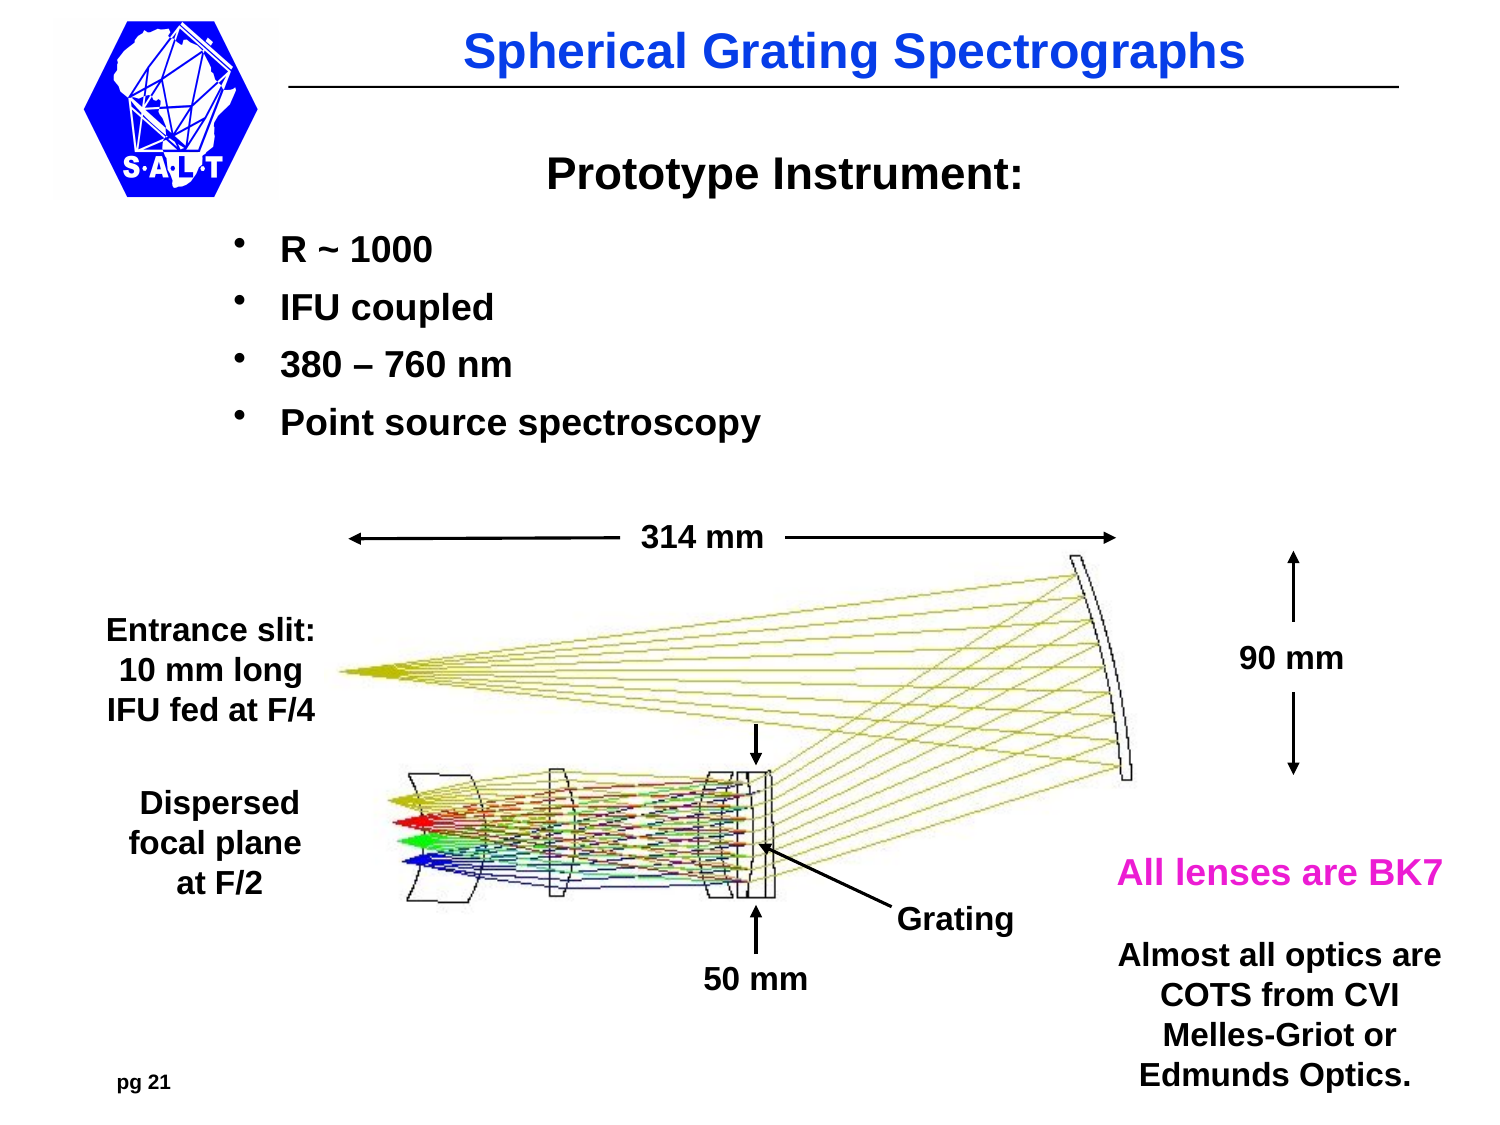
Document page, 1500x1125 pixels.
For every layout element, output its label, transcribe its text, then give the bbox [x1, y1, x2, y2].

text_box Dispersed focal plane at F/2 [84, 774, 324, 907]
text_box Entrance slit: 10 mm long IFU fed at F/4 [75, 601, 324, 734]
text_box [758, 843, 892, 907]
text_box All lenses are BK7 Almost all optics are COTS from CVI Melles-Griot or Edmunds Optics. [1092, 864, 1468, 1076]
text_box 50 mm [620, 950, 892, 1010]
text_box 90 mm [1156, 629, 1428, 688]
text_box Grating [872, 927, 1040, 951]
picture [324, 538, 1156, 927]
text_box Prototype Instrument: R ~ 1000 IFU coupled 380 – 760 nm Point source spectroscopy [218, 113, 1353, 480]
text_box 314 mm [566, 508, 839, 538]
